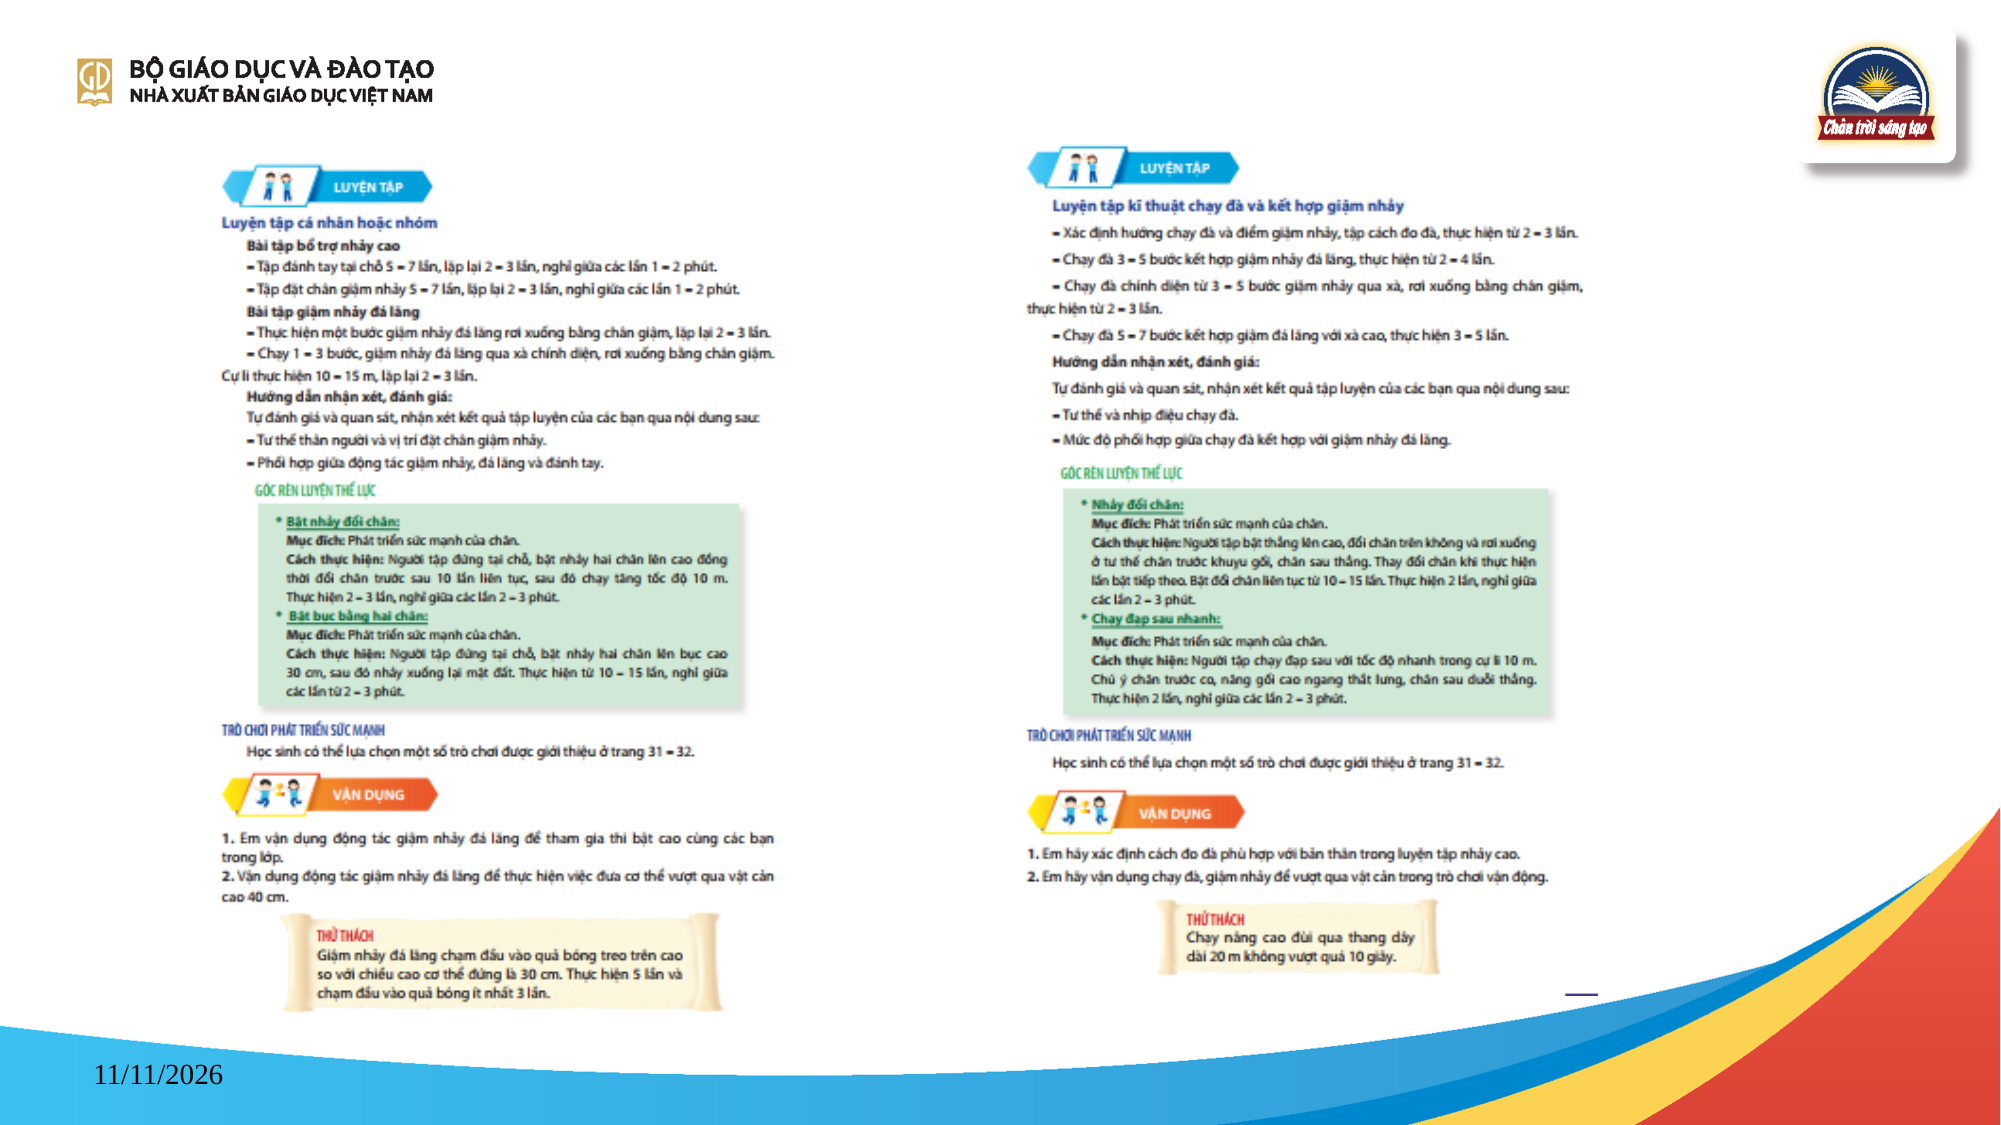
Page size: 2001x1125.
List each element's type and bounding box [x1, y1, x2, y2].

slide_number [1468, 1042, 1960, 1103]
slide_number [78, 1042, 570, 1103]
picture [0, 0, 2001, 1125]
